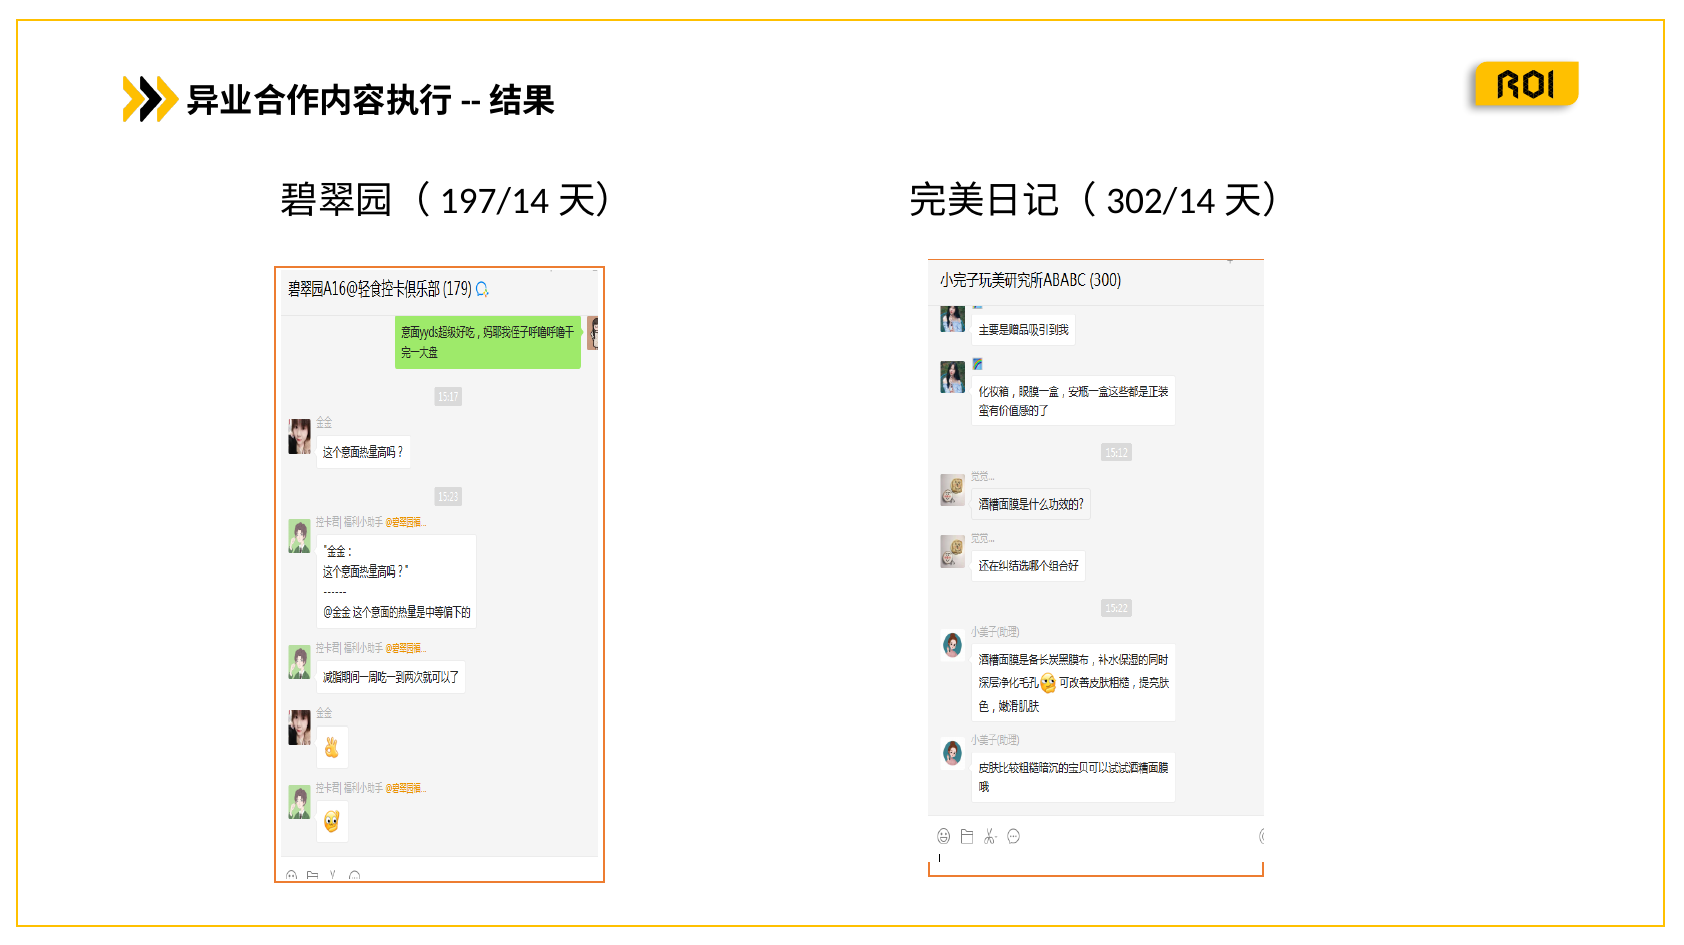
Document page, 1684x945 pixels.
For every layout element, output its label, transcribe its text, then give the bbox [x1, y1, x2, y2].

text_box [274, 266, 605, 883]
text_box [928, 862, 1264, 877]
picture [928, 260, 1264, 862]
text_box 碧翠园（197/14天） [265, 168, 648, 229]
picture [281, 270, 598, 879]
text_box 完美日记（302/14天） [894, 168, 1315, 229]
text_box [1475, 61, 1579, 106]
text_box [16, 19, 1665, 927]
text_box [123, 76, 180, 122]
